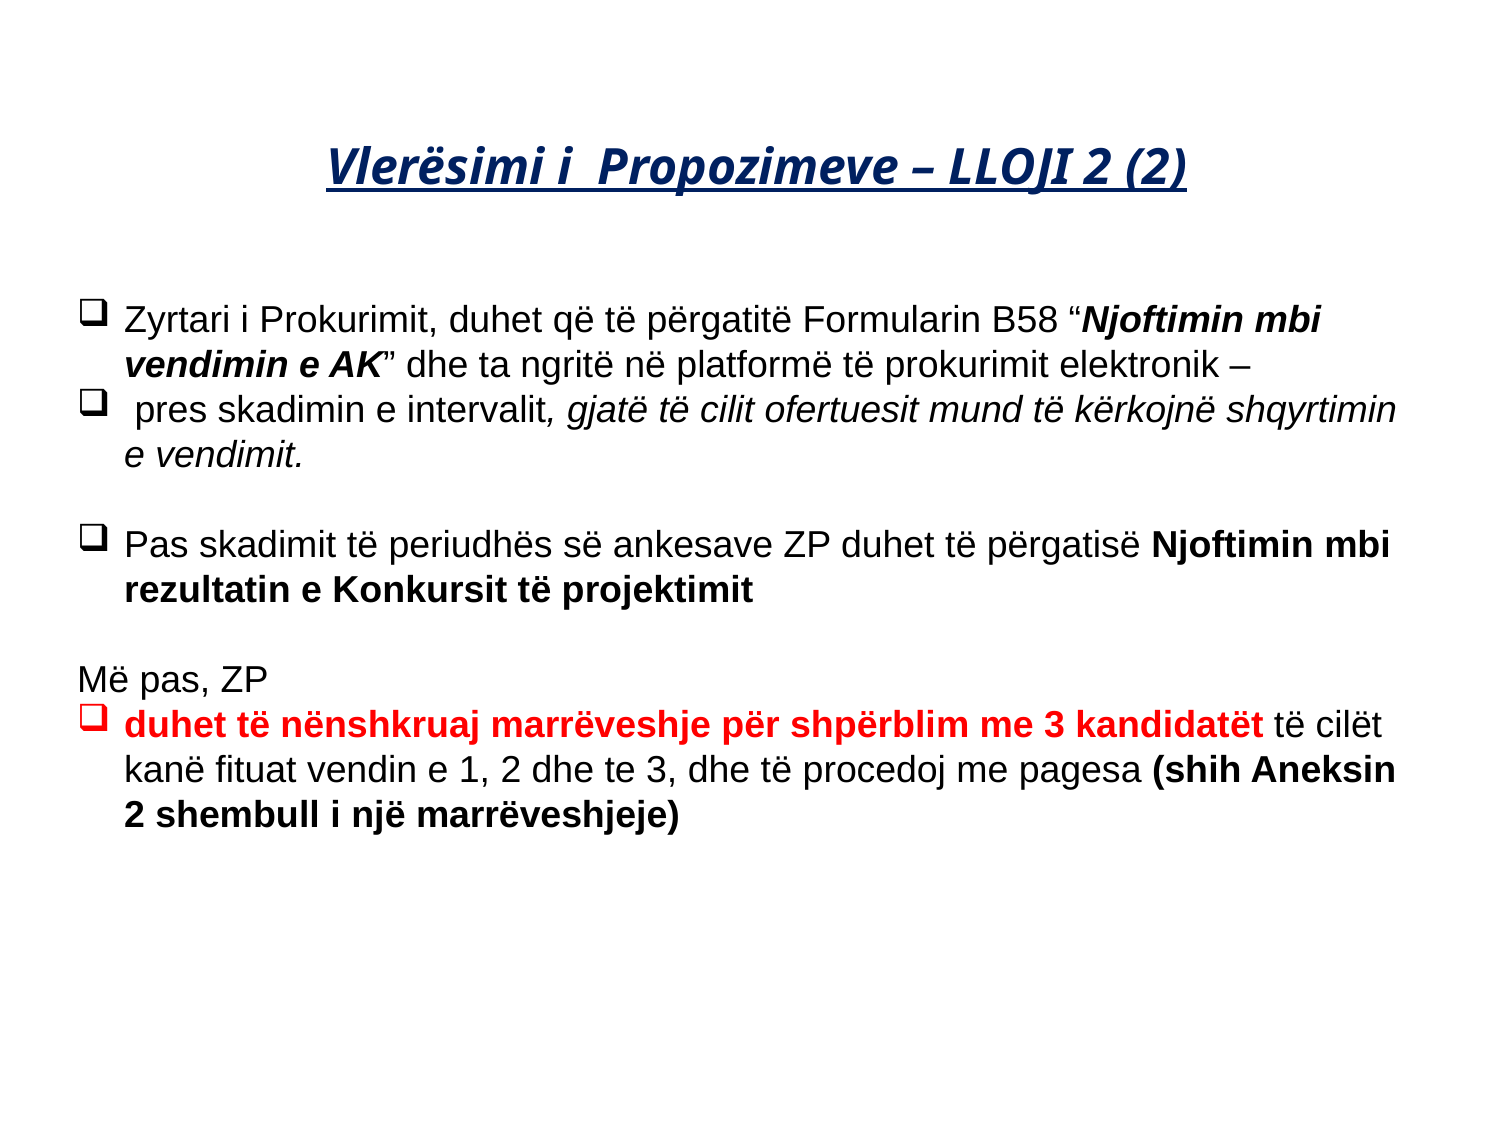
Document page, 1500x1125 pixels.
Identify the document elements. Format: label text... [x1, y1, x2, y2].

text_box Vlerësimi i Propozimeve – LLOJI 2 (2) [76, 127, 1424, 202]
text_box Zyrtari i Prokurimit, duhet që të përgatitë Formularin B58 “Njoftimin mbi vendimin e AK” dhe ta ngritë në platformë të prokurimit elektronik – pres skadimin e intervalit, gjatë të cilit ofertuesit mund të kërkojnë shqyrtimin e vendimit. Pas skadimit të periudhës së ankesave ZP duhet të përgatisë Njoftimin mbi rezultatin e Konkursit të projektimit Më pas, ZP duhet të nënshkruaj marrëveshje për shpërblim me 3 kandidatët të cilët kanë fituat vendin e 1, 2 dhe te 3, dhe të procedoj me pagesa (shih Aneksin 2 shembull i një marrëveshjeje) [62, 287, 1413, 933]
